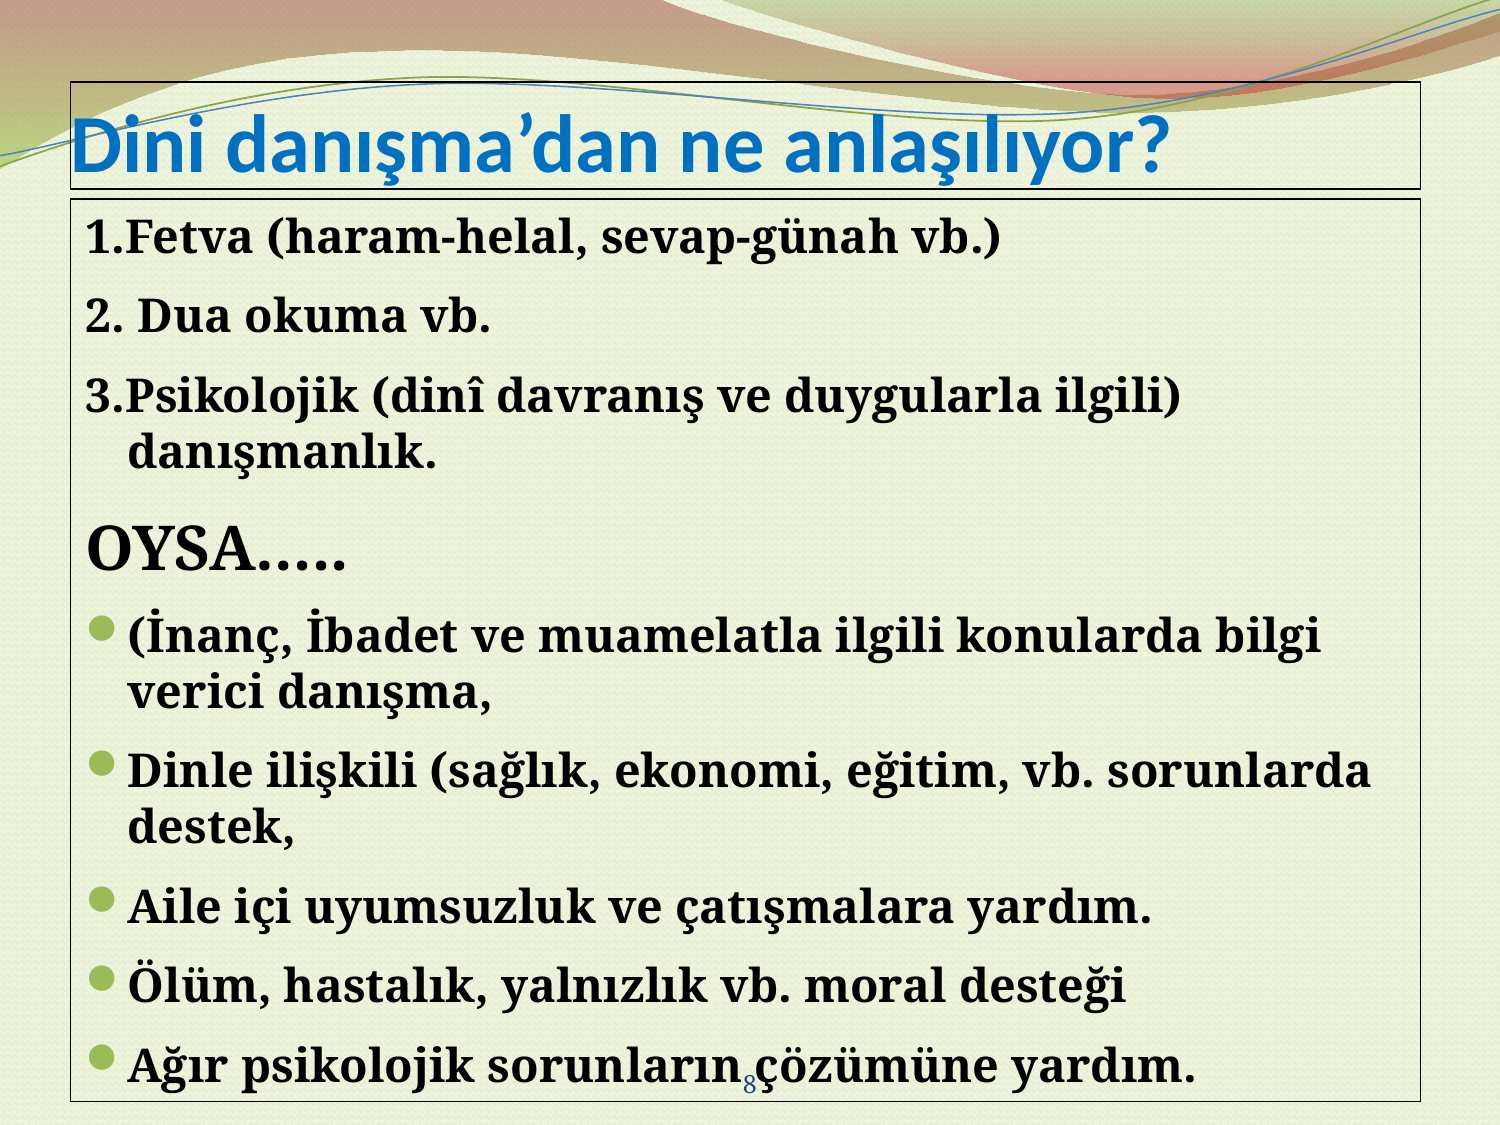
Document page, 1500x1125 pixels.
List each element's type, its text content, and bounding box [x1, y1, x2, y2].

list 1.Fetva (haram-helal, sevap-günah vb.) 2. Dua okuma vb. 3.Psikolojik (dinî davranış ve duygularla ilgili) danışmanlık. OYSA….. (İnanç, İbadet ve muamelatla ilgili konularda bilgi verici danışma, Dinle ilişkili (sağlık, ekonomi, eğitim, vb. sorunlarda destek, Aile içi uyumsuzluk ve çatışmalara yardım. Ölüm, hastalık, yalnızlık vb. moral desteği Ağır psikolojik sorunların çözümüne yardım. [70, 198, 1421, 1102]
title Dini danışma’dan ne anlaşılıyor? [70, 81, 1421, 190]
